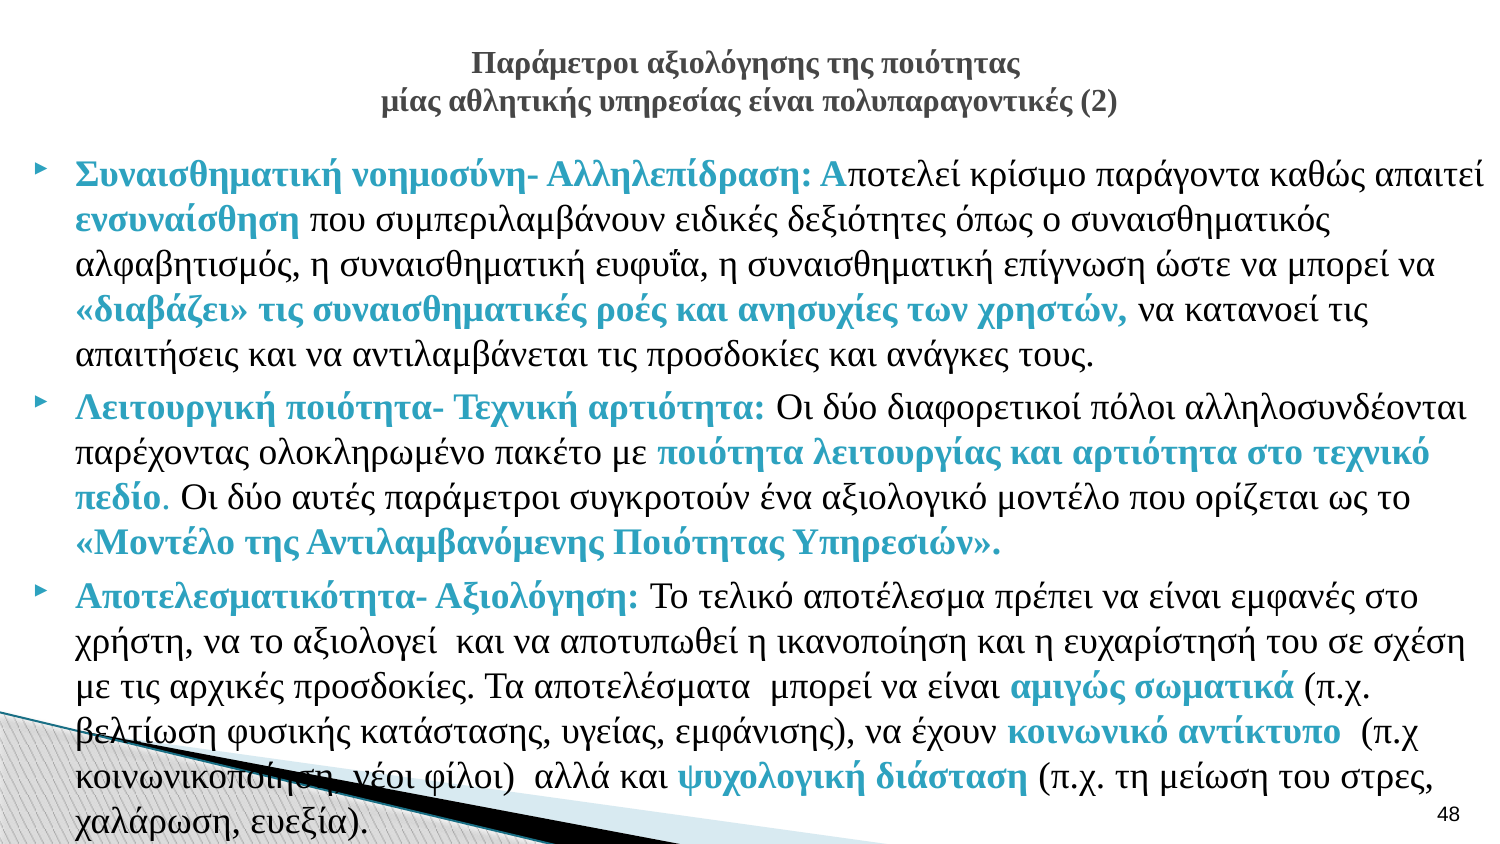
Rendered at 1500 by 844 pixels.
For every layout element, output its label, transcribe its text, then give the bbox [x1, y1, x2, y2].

list Συναισθηματική νοημοσύνη- Αλληλεπίδραση: Αποτελεί κρίσιμο παράγοντα καθώς απαιτεί ενσυναίσθηση που συμπεριλαμβάνουν ειδικές δεξιότητες όπως ο συναισθηματικός αλφαβητισμός, η συναισθηματική ευφυΐα, η συναισθηματική επίγνωση ώστε να μπορεί να «διαβάζει» τις συναισθηματικές ροές και ανησυχίες των χρηστών, να κατανοεί τις απαιτήσεις και να αντιλαμβάνεται τις προσδοκίες και ανάγκες τους. Λειτουργική ποιότητα- Τεχνική αρτιότητα: Οι δύο διαφορετικοί πόλοι αλληλοσυνδέονται παρέχοντας ολοκληρωμένο πακέτο με ποιότητα λειτουργίας και αρτιότητα στο τεχνικό πεδίο. Οι δύο αυτές παράμετροι συγκροτούν ένα αξιολογικό μοντέλο που ορίζεται ως το «Μοντέλο της Αντιλαμβανόμενης Ποιότητας Υπηρεσιών». Αποτελεσματικότητα- Αξιολόγηση: Το τελικό αποτέλεσμα πρέπει να είναι εμφανές στο χρήστη, να το αξιολογεί και να αποτυπωθεί η ικανοποίηση και η ευχαρίστησή του σε σχέση με τις αρχικές προσδοκίες. Τα αποτελέσματα μπορεί να είναι αμιγώς σωματικά (π.χ. βελτίωση φυσικής κατάστασης, υγείας, εμφάνισης), να έχουν κοινωνικό αντίκτυπο (π.χ κοινωνικοποίηση, νέοι φίλοι) αλλά και ψυχολογική διάσταση (π.χ. τη μείωση του στρες, χαλάρωση, ευεξία). [0, 141, 1500, 811]
slide_number 48 [1418, 788, 1479, 834]
title Παράμετροι αξιολόγησης της ποιότητας μίας αθλητικής υπηρεσίας είναι πολυπαραγοντικές (2) [75, 33, 1425, 126]
